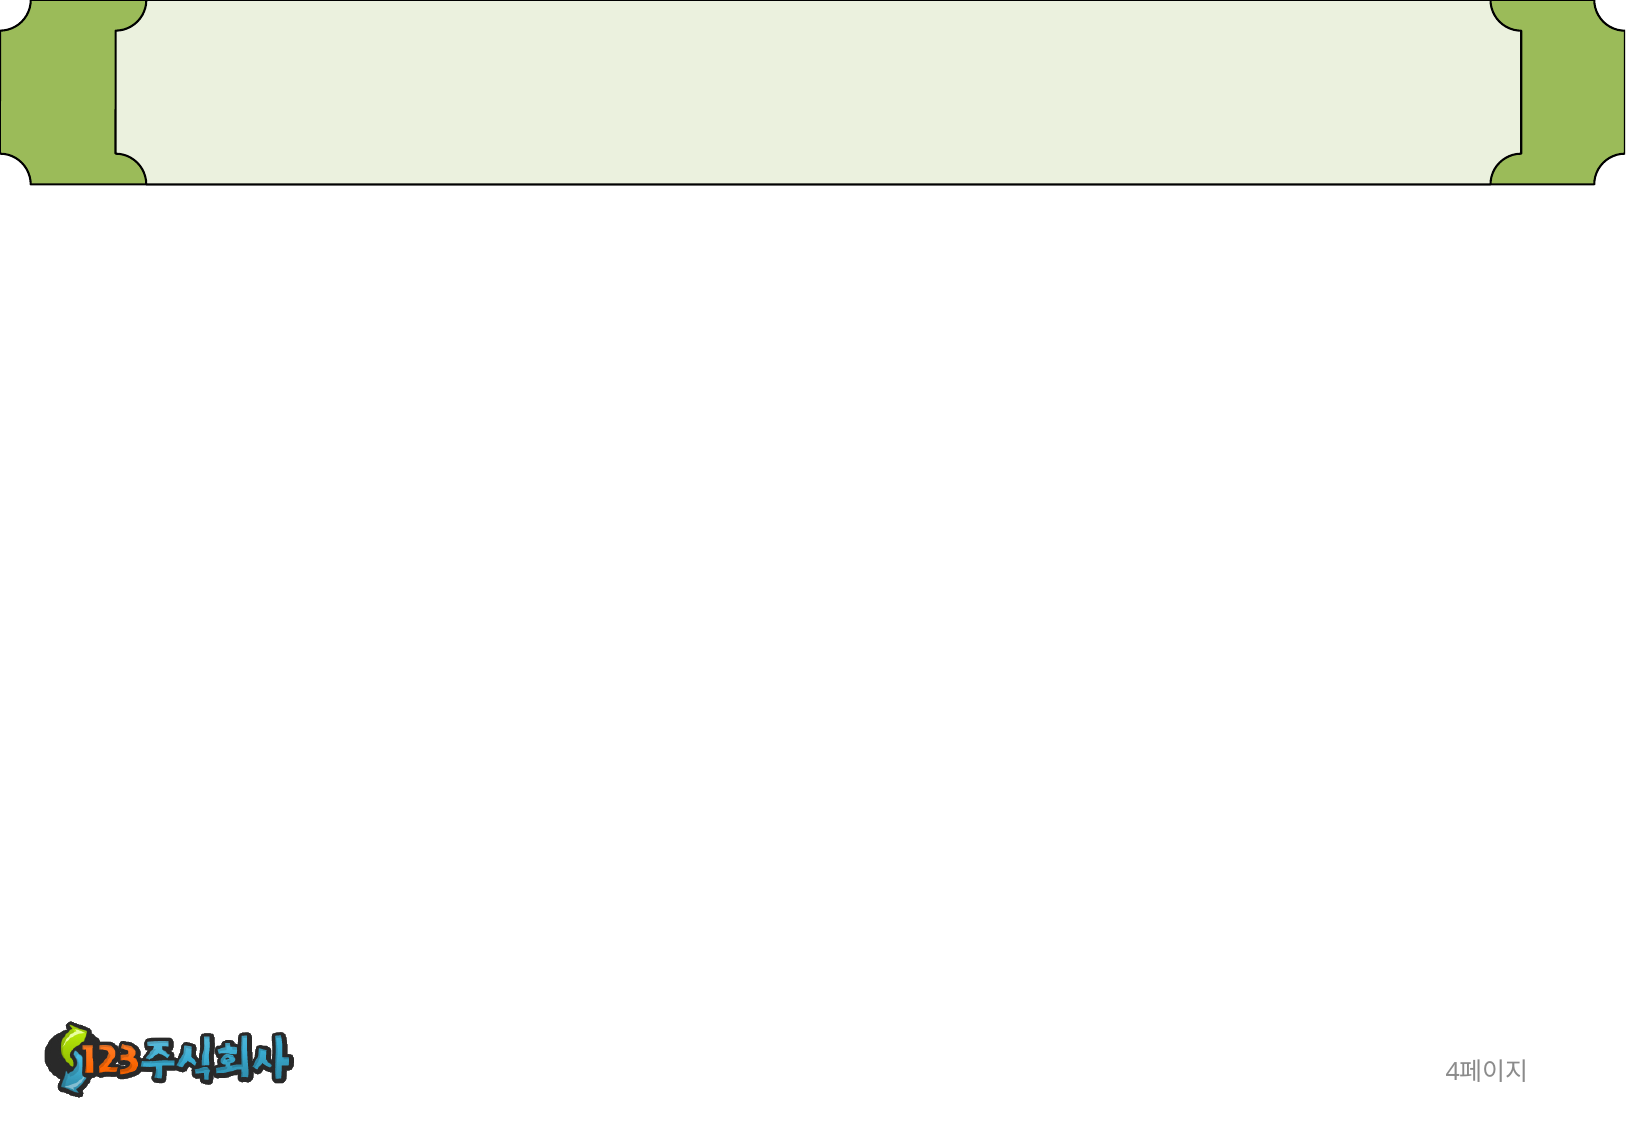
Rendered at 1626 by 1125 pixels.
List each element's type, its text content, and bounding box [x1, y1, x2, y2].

slide_number 4페이지 [1164, 1042, 1544, 1103]
picture [32, 1008, 305, 1109]
